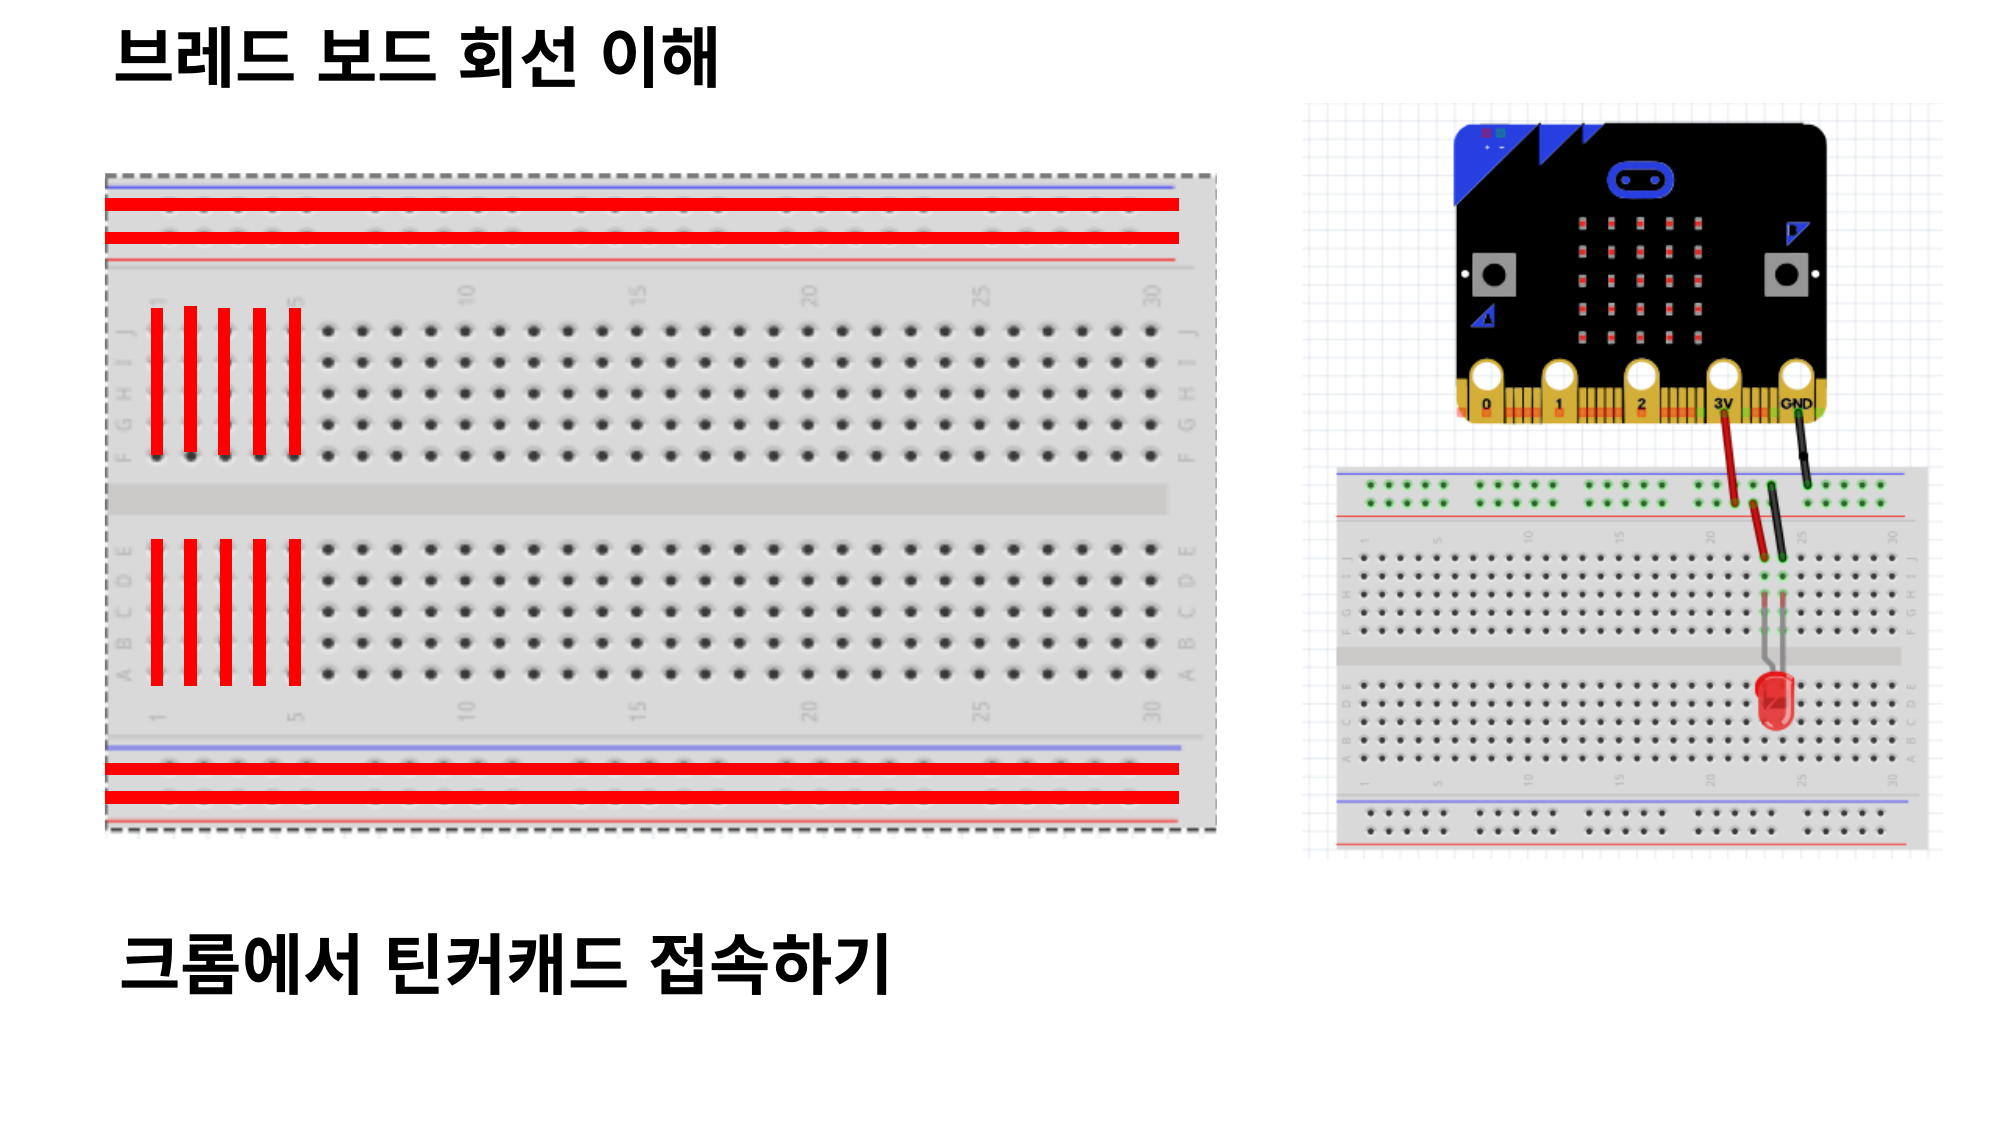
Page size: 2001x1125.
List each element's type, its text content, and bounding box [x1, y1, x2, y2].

picture [1302, 103, 1943, 859]
text_box 크롬에서 틴커캐드 접속하기 [104, 915, 910, 1011]
text_box 브레드 보드 회선 이해 [98, 7, 738, 103]
picture [104, 173, 1217, 839]
